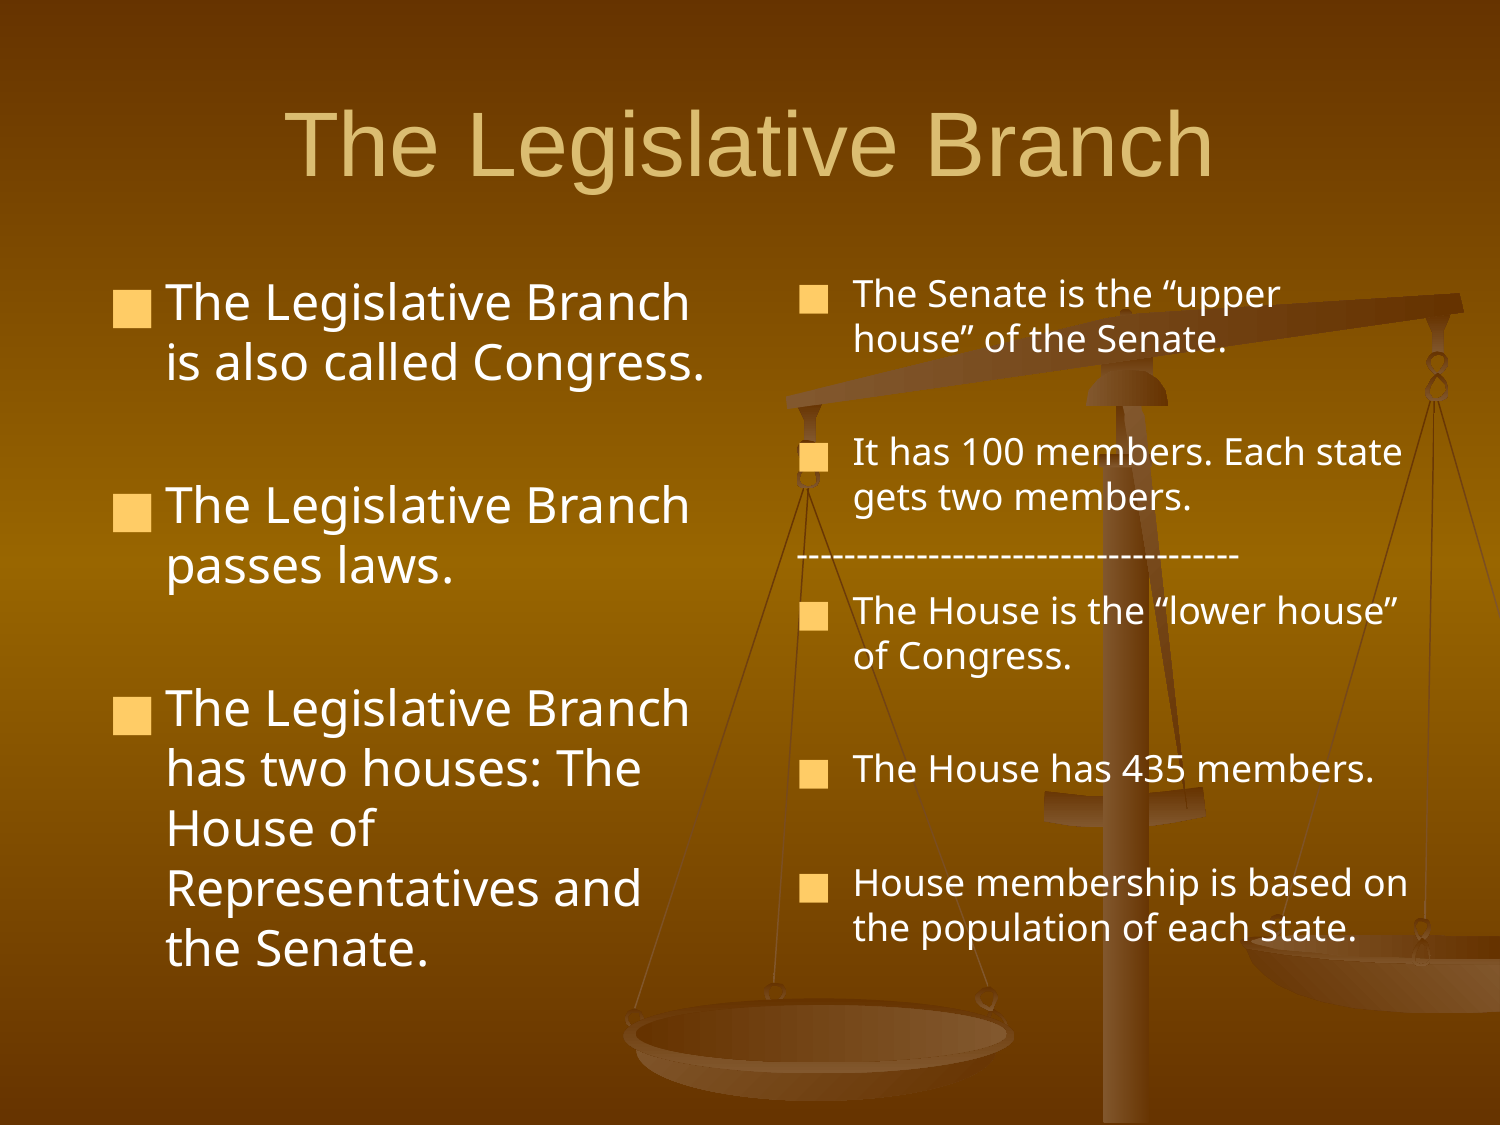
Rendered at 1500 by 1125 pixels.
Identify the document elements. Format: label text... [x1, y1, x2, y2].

list The Senate is the “upper house” of the Senate. It has 100 members. Each state gets two members. ------------------------------------- The House is the “lower house” of Congress. The House has 435 members. House membership is based on the population of each state. [762, 262, 1425, 1006]
title The Legislative Branch [75, 45, 1425, 234]
list The Legislative Branch is also called Congress. The Legislative Branch passes laws. The Legislative Branch has two houses: The House of Representatives and the Senate. [75, 262, 738, 1006]
